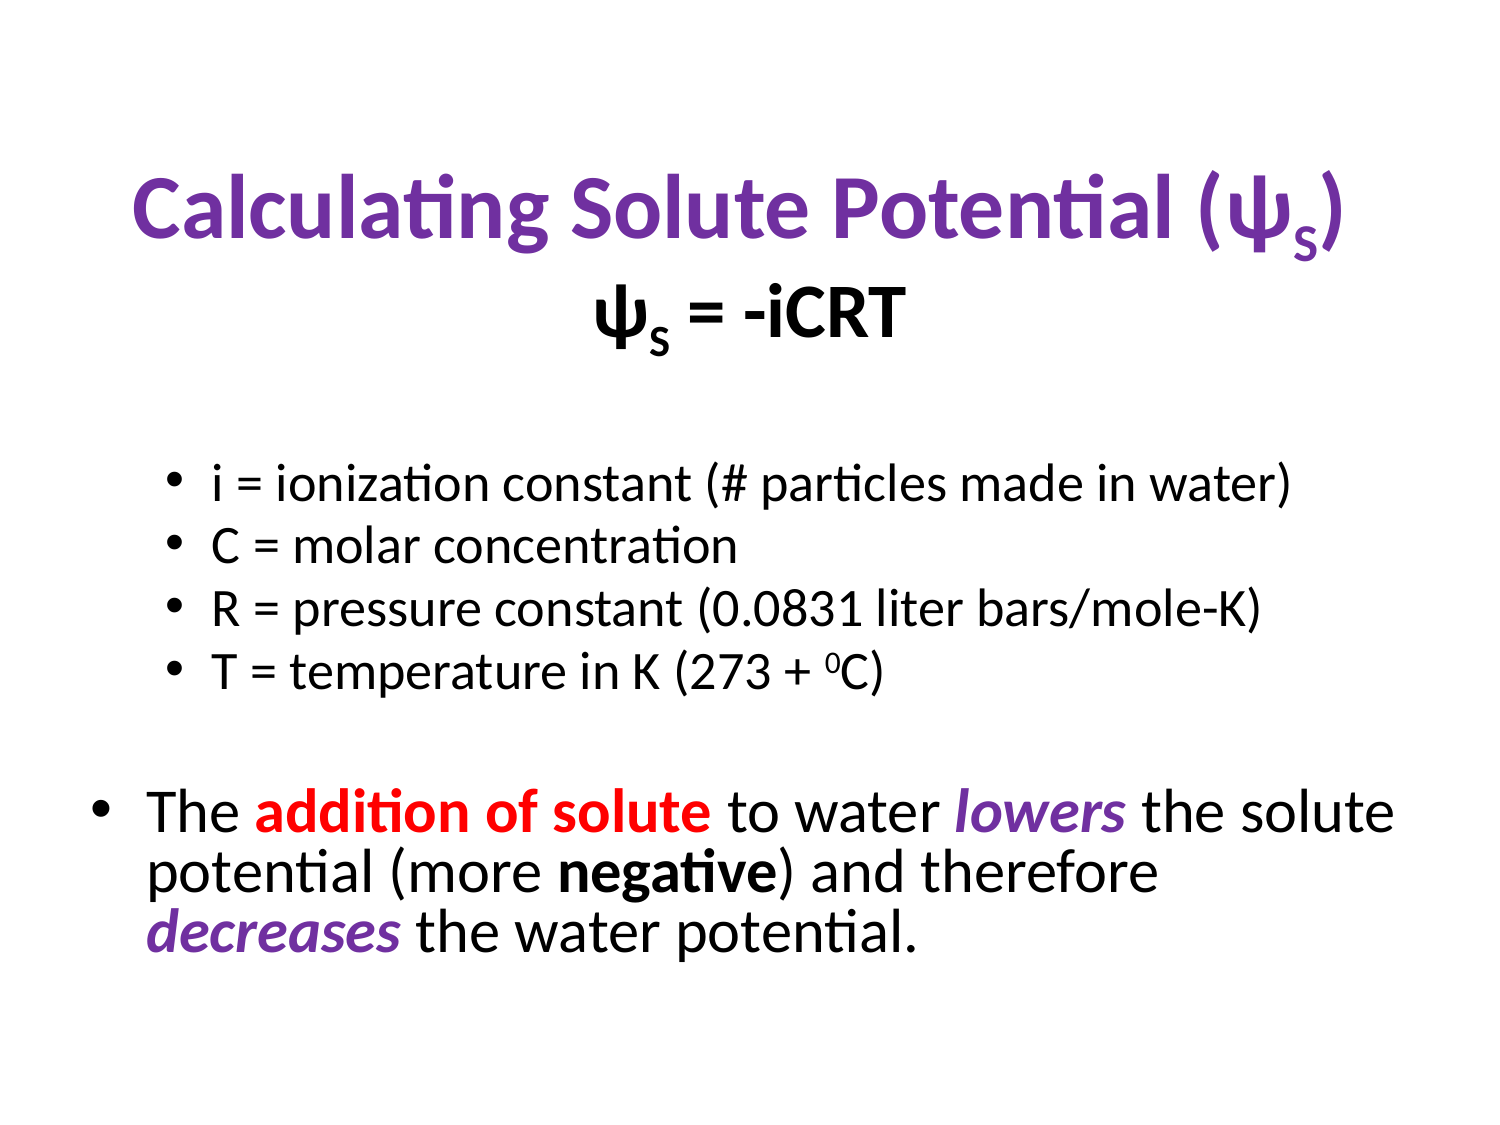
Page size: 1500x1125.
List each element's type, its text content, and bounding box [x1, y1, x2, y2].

list ψS = -iCRT i = ionization constant (# particles made in water) C = molar concentration R = pressure constant (0.0831 liter bars/mole-K) T = temperature in K (273 + 0C) The addition of solute to water lowers the solute potential (more negative) and therefore decreases the water potential. [75, 262, 1425, 1005]
title Calculating Solute Potential (ψS) [50, 115, 1450, 304]
